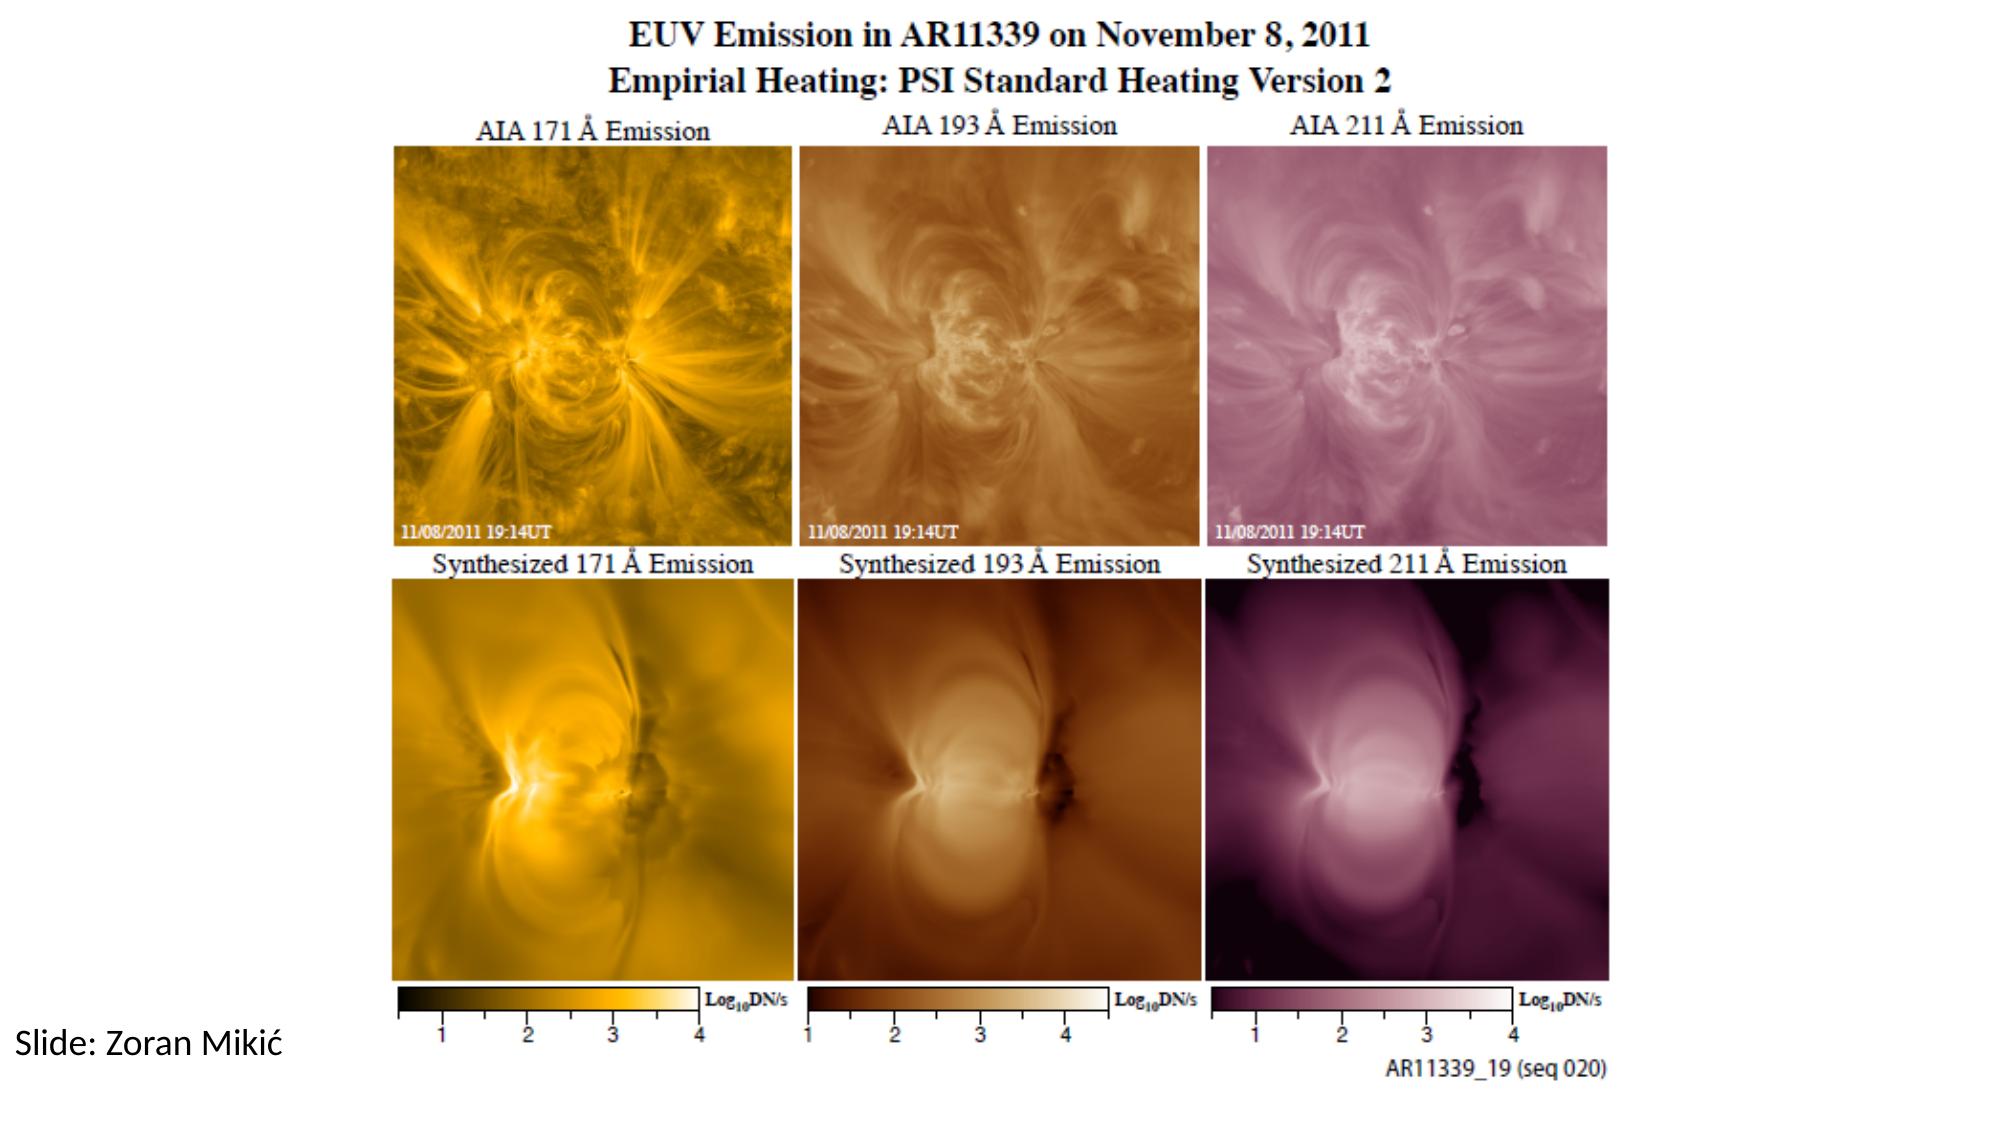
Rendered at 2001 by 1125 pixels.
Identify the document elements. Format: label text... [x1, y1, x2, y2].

text_box Slide: Zoran Mikić [0, 1010, 224, 1071]
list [224, 0, 1778, 1123]
